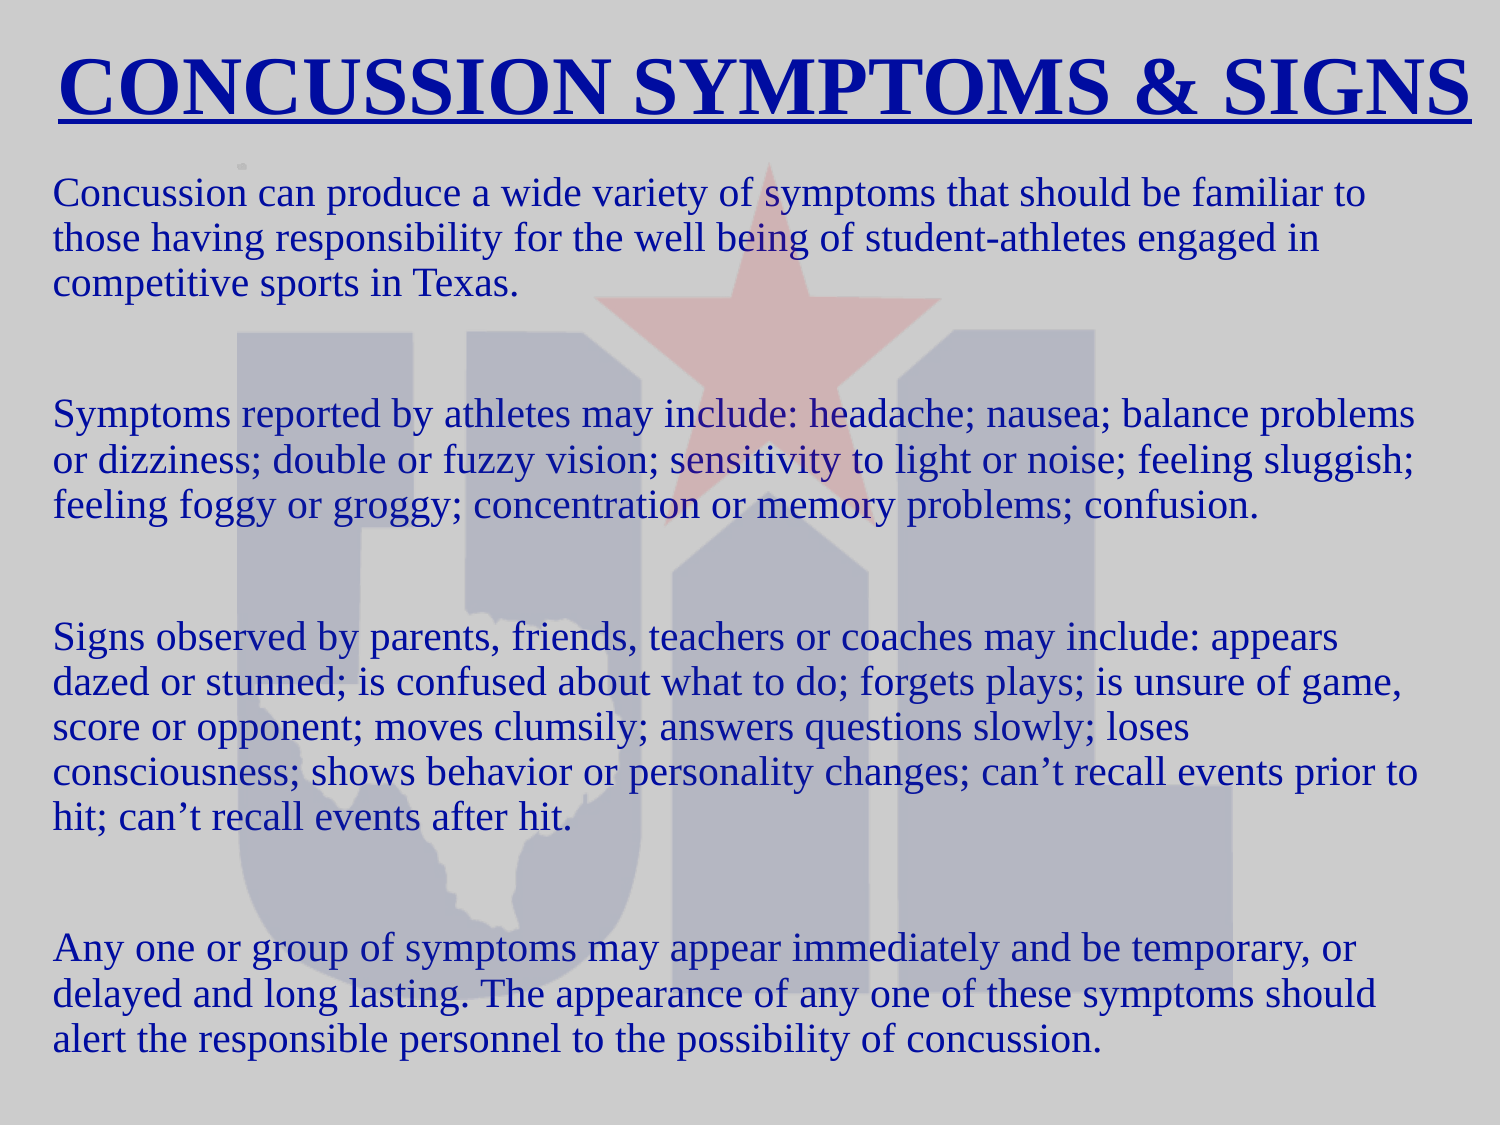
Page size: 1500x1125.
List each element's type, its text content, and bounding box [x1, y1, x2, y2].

list Concussion can produce a wide variety of symptoms that should be familiar to those having responsibility for the well being of student-athletes engaged in competitive sports in Texas. Symptoms reported by athletes may include: headache; nausea; balance problems or dizziness; double or fuzzy vision; sensitivity to light or noise; feeling sluggish; feeling foggy or groggy; concentration or memory problems; confusion. Signs observed by parents, friends, teachers or coaches may include: appears dazed or stunned; is confused about what to do; forgets plays; is unsure of game, score or opponent; moves clumsily; answers questions slowly; loses consciousness; shows behavior or personality changes; can’t recall events prior to hit; can’t recall events after hit. Any one or group of symptoms may appear immediately and be temporary, or delayed and long lasting. The appearance of any one of these symptoms should alert the responsible personnel to the possibility of concussion. [37, 162, 1463, 1075]
picture [237, 162, 1233, 1001]
title COncussion Symptoms & Signs [37, 12, 1488, 163]
